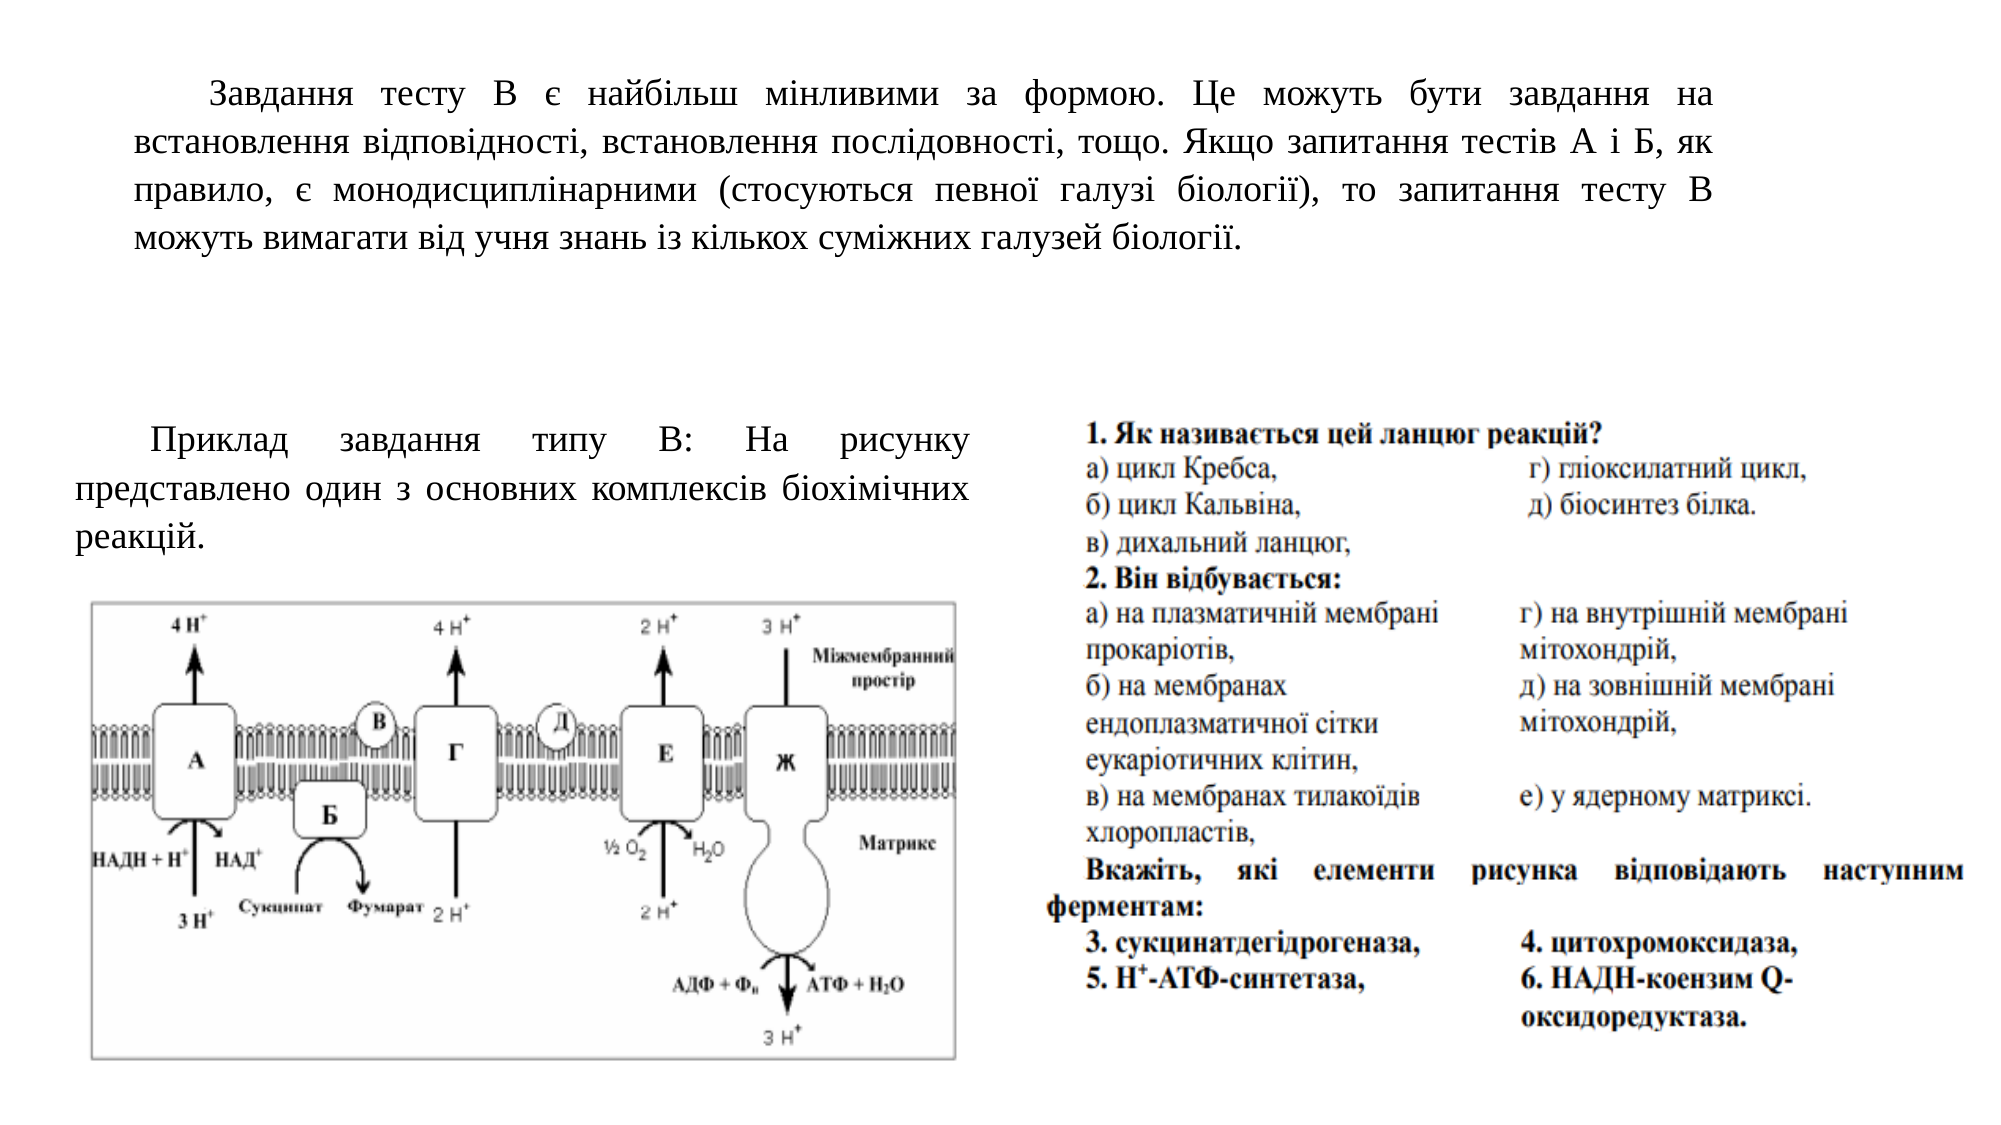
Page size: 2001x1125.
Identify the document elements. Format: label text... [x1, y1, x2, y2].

picture [36, 599, 1000, 1107]
text_box Завдання тесту В є найбільш мінливими за формою. Це можуть бути завдання на встановлення відповідності, встановлення послідовності, тощо. Якщо запитання тестів А і Б, як правило, є монодисциплінарними (стосуються певної галузі біології), то запитання тесту В можуть вимагати від учня знань із кількох суміжних галузей біології. [118, 57, 1730, 265]
text_box Приклад завдання типу В: На рисунку представлено один з основних комплексів біохімічних реакцій. [60, 403, 986, 563]
picture [1036, 355, 2000, 1044]
